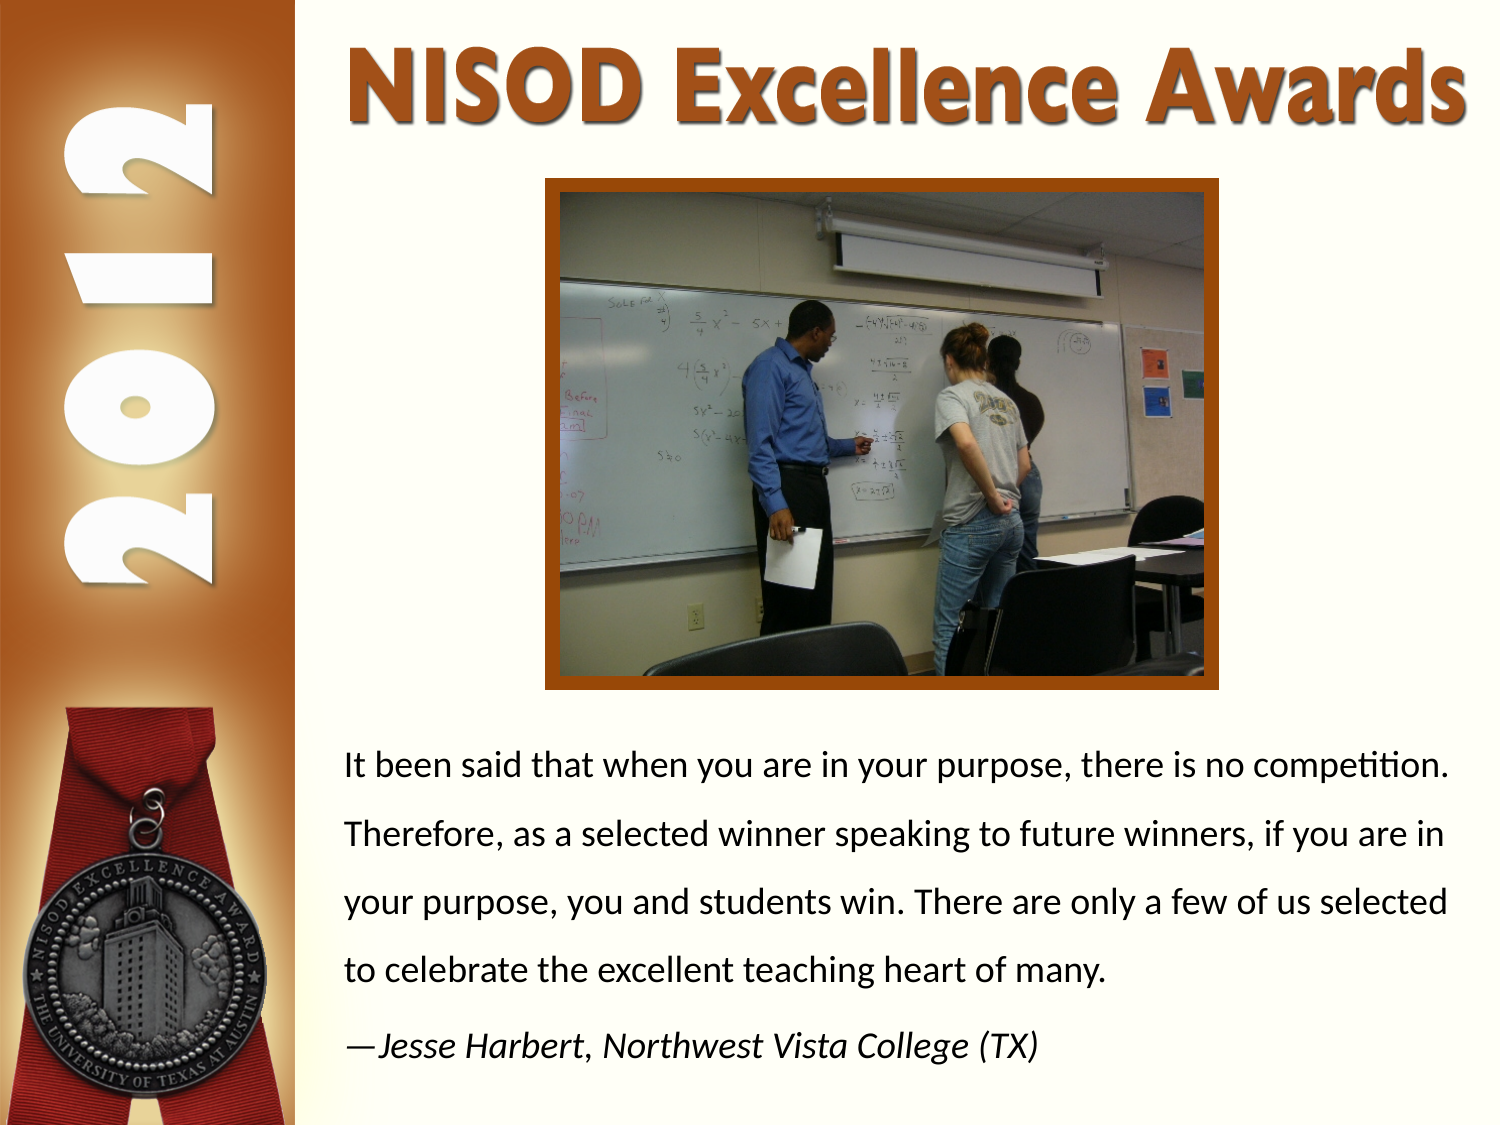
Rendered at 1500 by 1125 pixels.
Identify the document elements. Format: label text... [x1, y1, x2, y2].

list It been said that when you are in your purpose, there is no competition. Therefore, as a selected winner speaking to future winners, if you are in your purpose, you and students win. There are only a few of us selected to celebrate the excellent teaching heart of many. —Jesse Harbert, Northwest Vista College (TX) [329, 709, 1478, 1085]
picture [0, 0, 1500, 1125]
